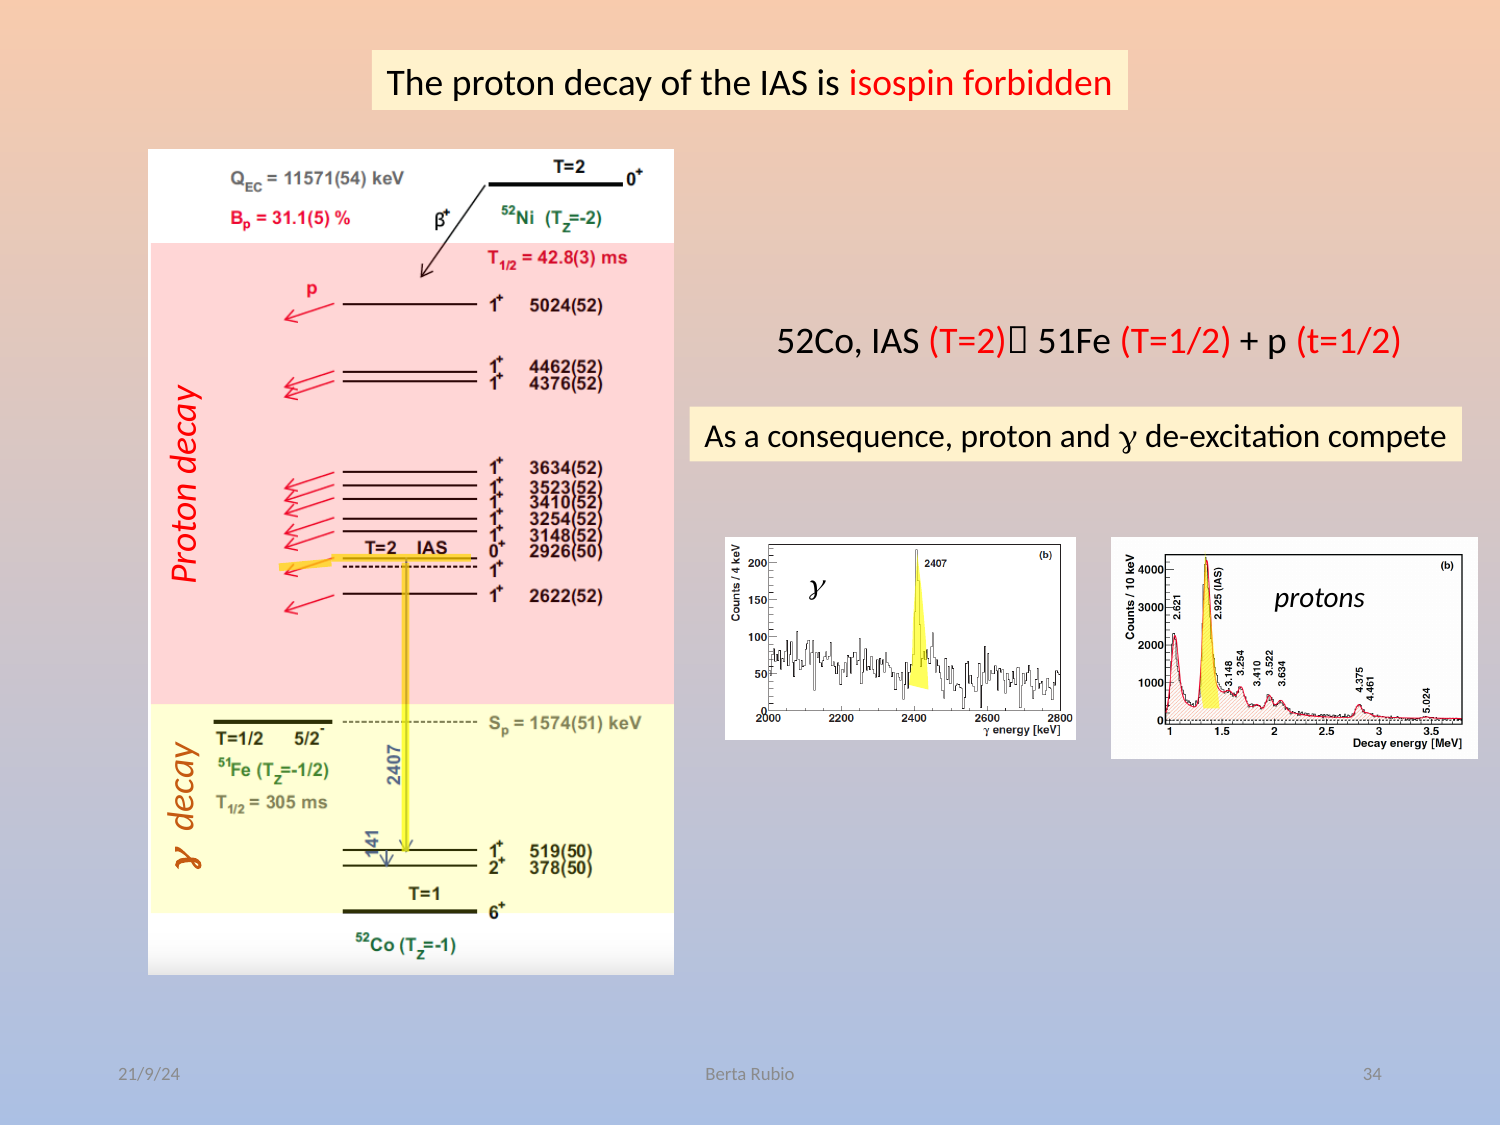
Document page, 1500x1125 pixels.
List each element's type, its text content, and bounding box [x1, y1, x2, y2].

text_box 52Co, IAS (T=2) 51Fe (T=1/2) + p (t=1/2) [761, 308, 1426, 369]
text_box As a consequence, proton and g de-excitation compete [689, 406, 1462, 462]
slide_number 34 [1059, 1042, 1397, 1103]
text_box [278, 562, 332, 568]
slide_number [103, 1042, 441, 1103]
picture [1111, 537, 1478, 759]
picture [148, 149, 674, 975]
text_box The proton decay of the IAS is isospin forbidden [371, 50, 1128, 110]
picture [725, 537, 1076, 740]
footer Berta Rubio [496, 1042, 1004, 1103]
